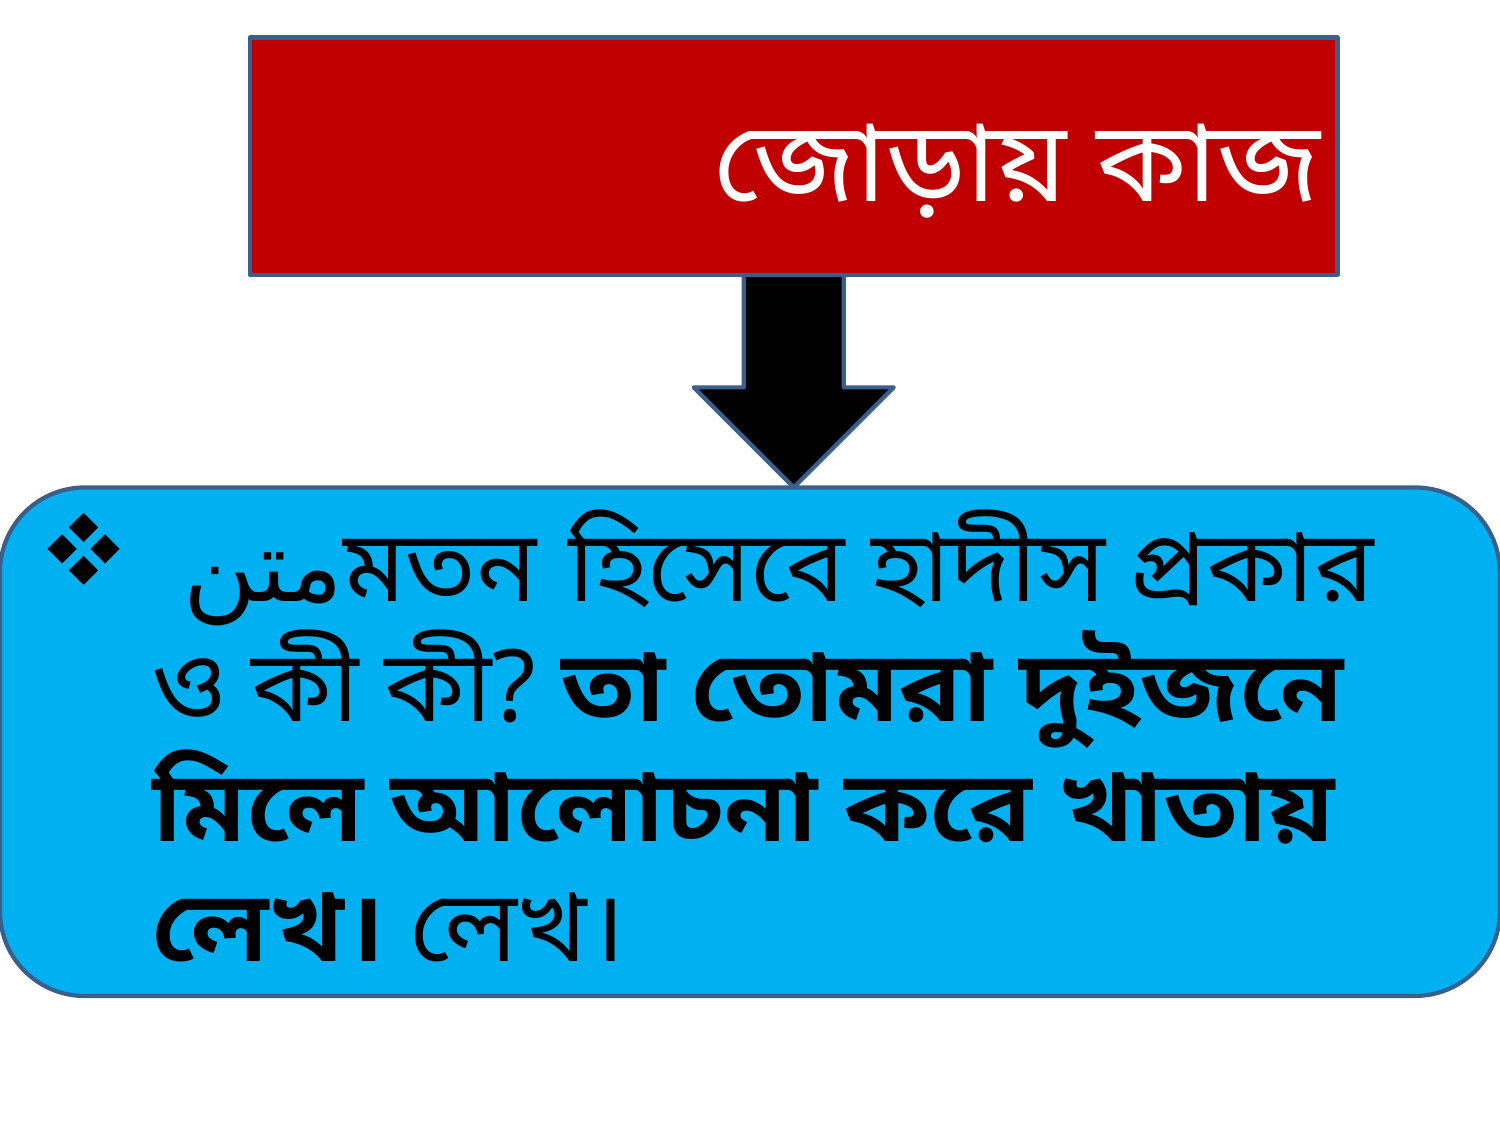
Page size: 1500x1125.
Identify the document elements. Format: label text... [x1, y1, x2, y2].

text_box [691, 272, 896, 487]
text_box متنমতন হিসেবে হাদীস প্রকার ও কী কী? তা তোমরা দুইজনে মিলে আলোচনা করে খাতায় লেখ। লেখ। [0, 487, 1500, 997]
text_box জোড়ায় কাজ [248, 35, 1340, 277]
